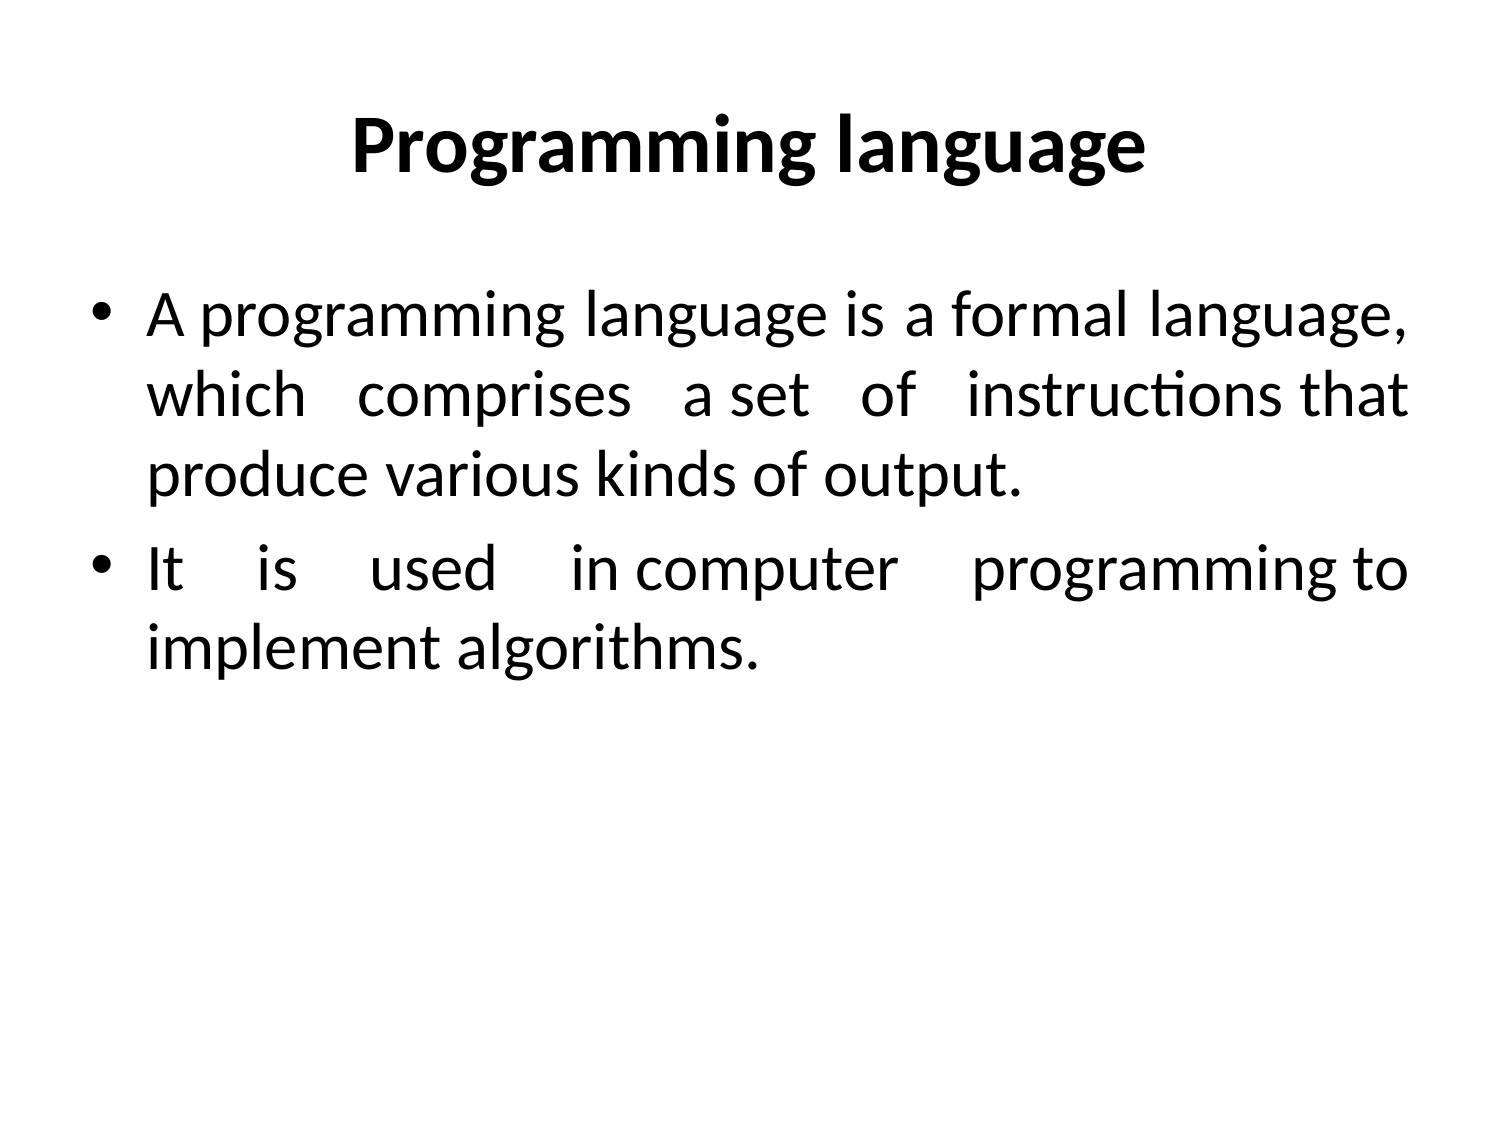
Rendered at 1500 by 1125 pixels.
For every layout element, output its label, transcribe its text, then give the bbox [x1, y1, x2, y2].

title Programming language [75, 45, 1425, 233]
list A programming language is a formal language, which comprises a set of instructions that produce various kinds of output. It is used in computer programming to implement algorithms. [75, 262, 1425, 1005]
